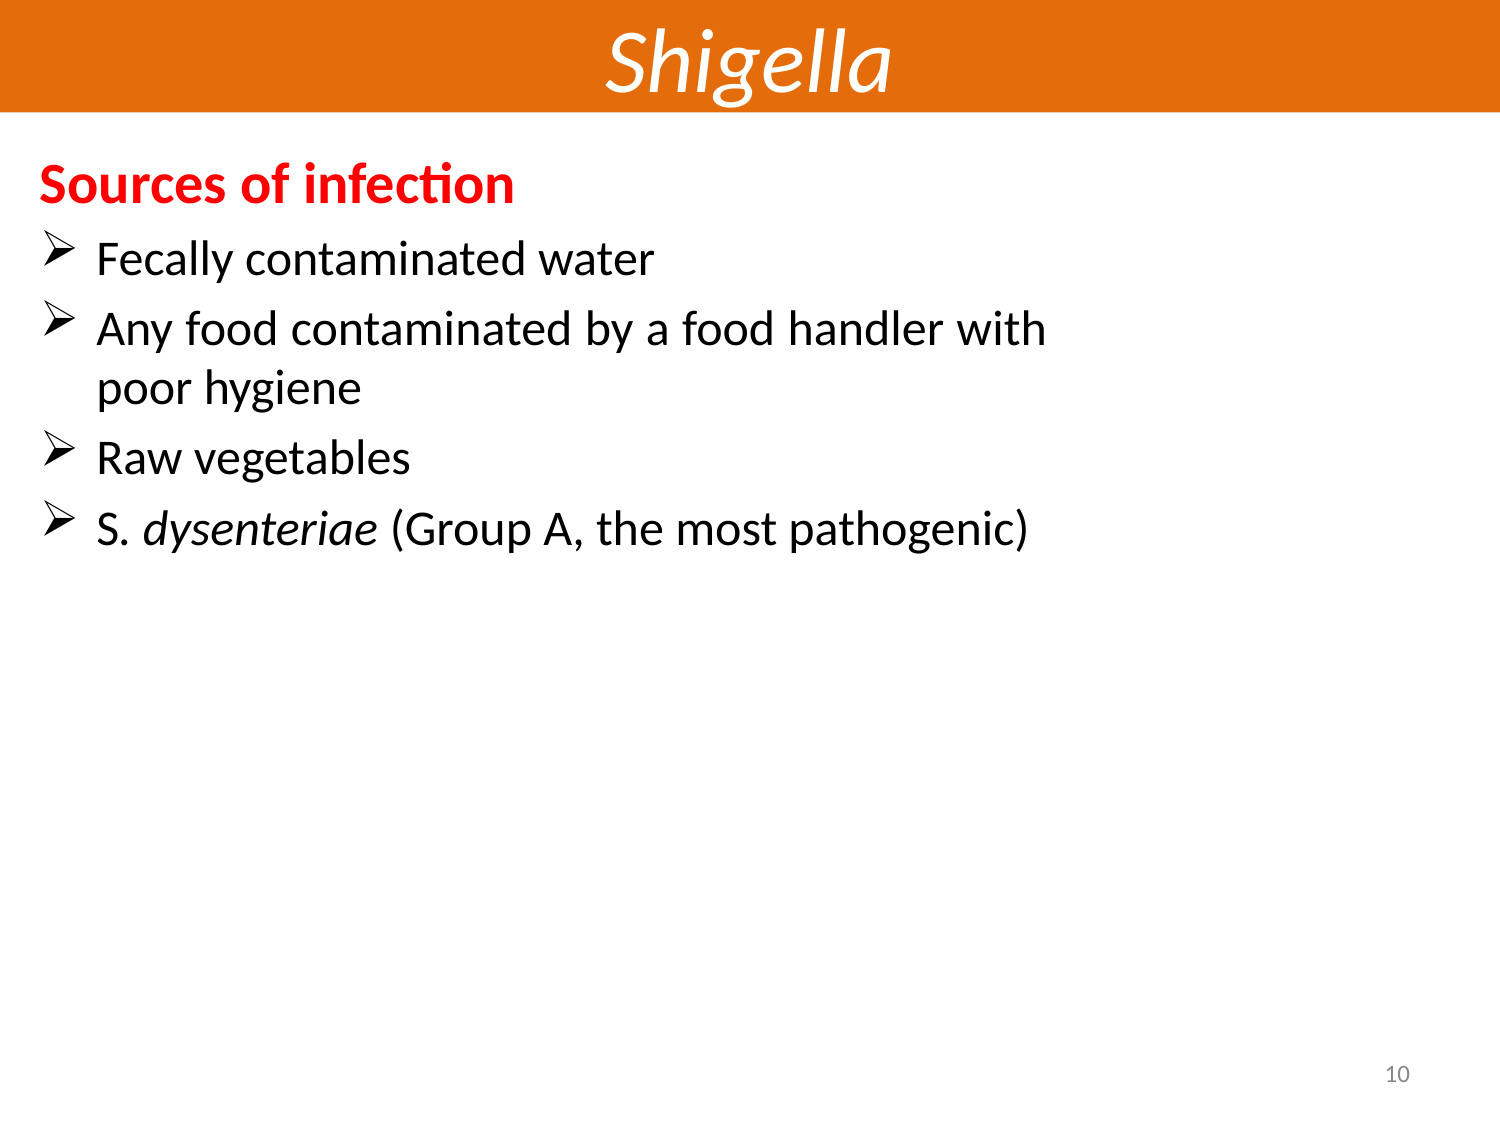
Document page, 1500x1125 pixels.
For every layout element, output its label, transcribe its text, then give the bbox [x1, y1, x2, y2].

title Shigella [0, 0, 1500, 113]
list Sources of infection Fecally contaminated water Any food contaminated by a food handler with poor hygiene Raw vegetables S. dysenteriae (Group A, the most pathogenic) [24, 137, 1063, 880]
slide_number 10 [1074, 1042, 1425, 1103]
